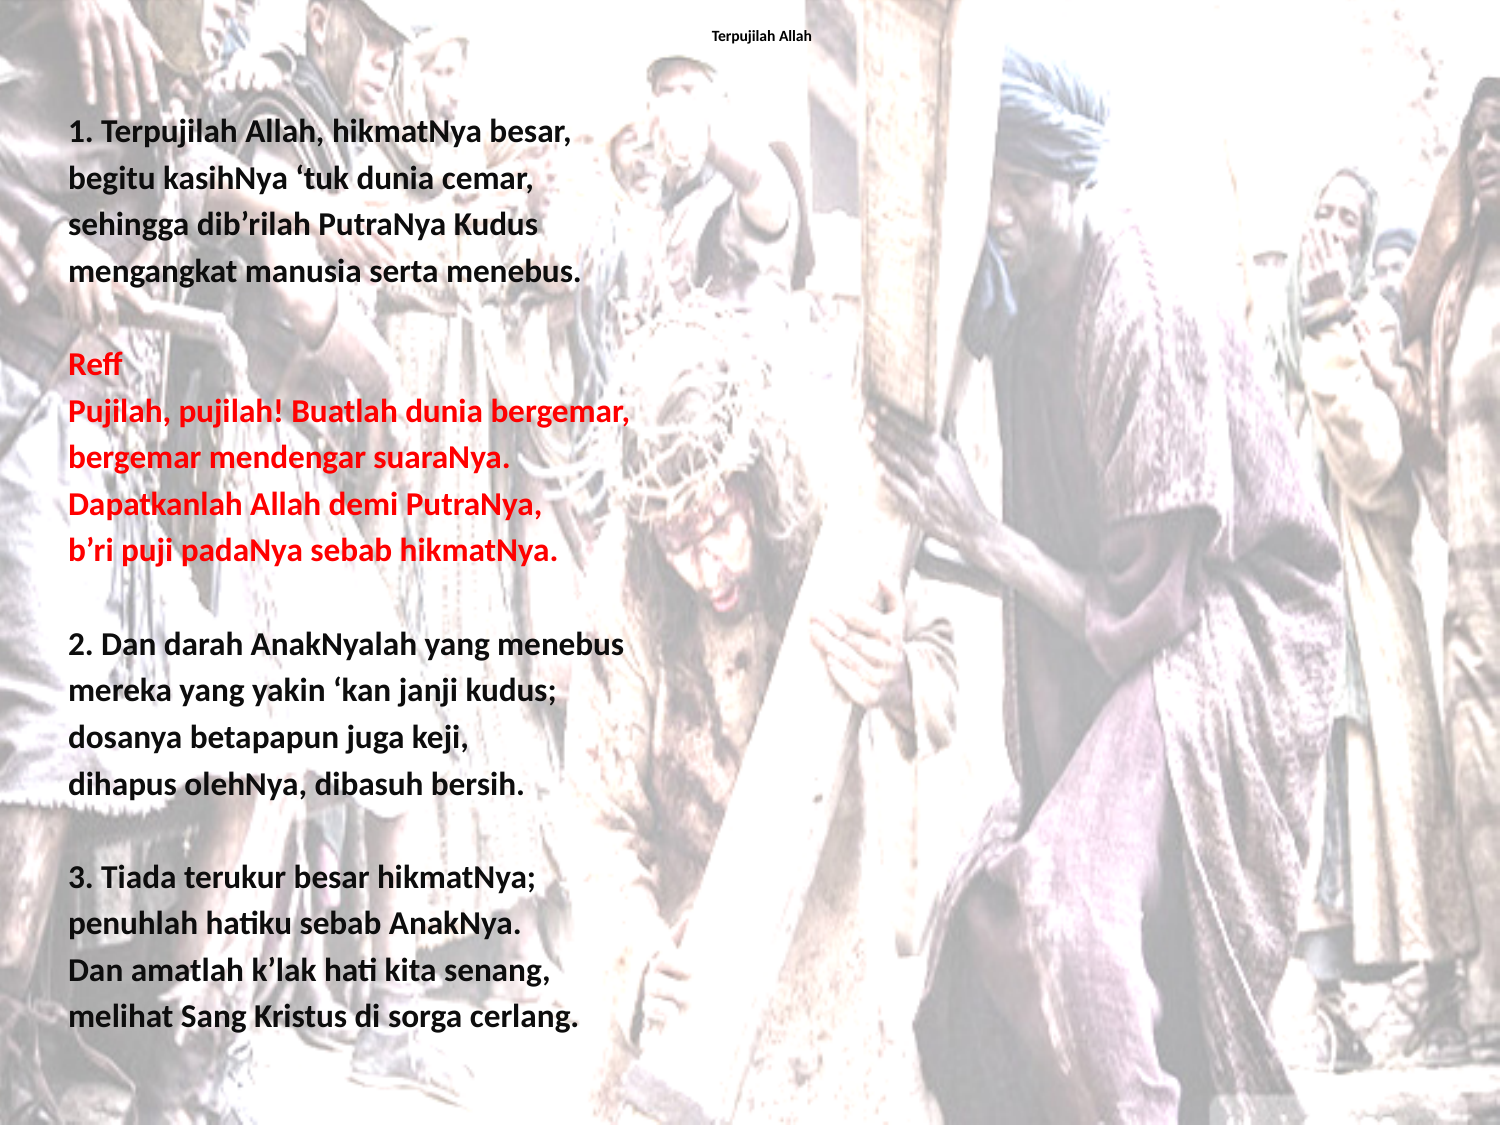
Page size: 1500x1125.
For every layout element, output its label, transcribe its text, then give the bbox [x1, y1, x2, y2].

title Terpujilah Allah [466, 0, 1058, 72]
subtitle 1. Terpujilah Allah, hikmatNya besar, begitu kasihNya ‘tuk dunia cemar, sehingga dib’rilah PutraNya Kudus mengangkat manusia serta menebus. Reff Pujilah, pujilah! Buatlah dunia bergemar, bergemar mendengar suaraNya. Dapatkanlah Allah demi PutraNya, b’ri puji padaNya sebab hikmatNya. 2. Dan darah AnakNyalah yang menebus mereka yang yakin ‘kan janji kudus; dosanya betapapun juga keji, dihapus olehNya, dibasuh bersih. 3. Tiada terukur besar hikmatNya; penuhlah hatiku sebab AnakNya. Dan amatlah k’lak hati kita senang, melihat Sang Kristus di sorga cerlang. [53, 101, 680, 902]
